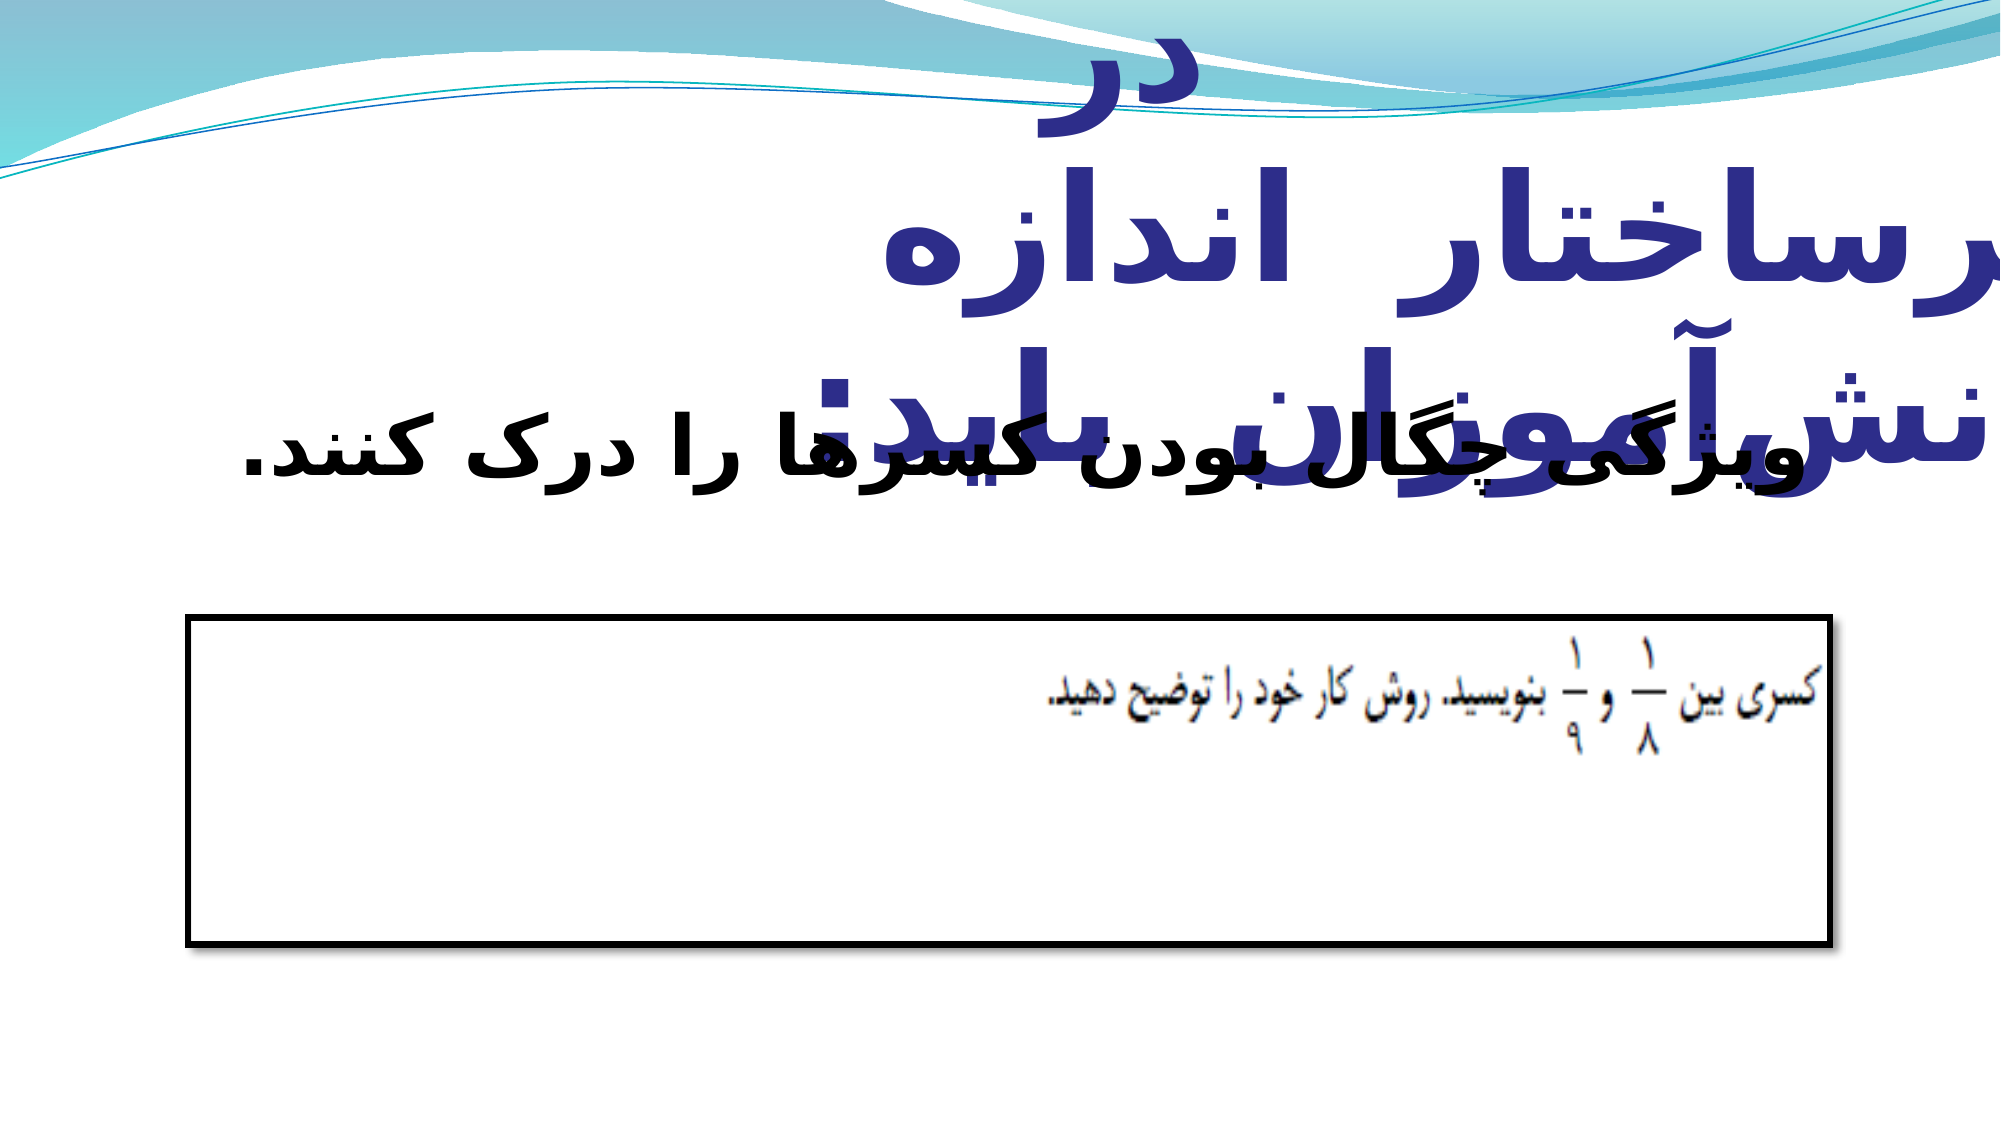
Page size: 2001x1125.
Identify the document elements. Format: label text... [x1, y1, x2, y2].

list ویژگی چگال بودن کسرها را درک کنند. [0, 369, 1827, 524]
picture [191, 620, 1828, 942]
text_box در زیرساختار اندازه دانش‌آموزان باید: [715, 134, 2000, 308]
